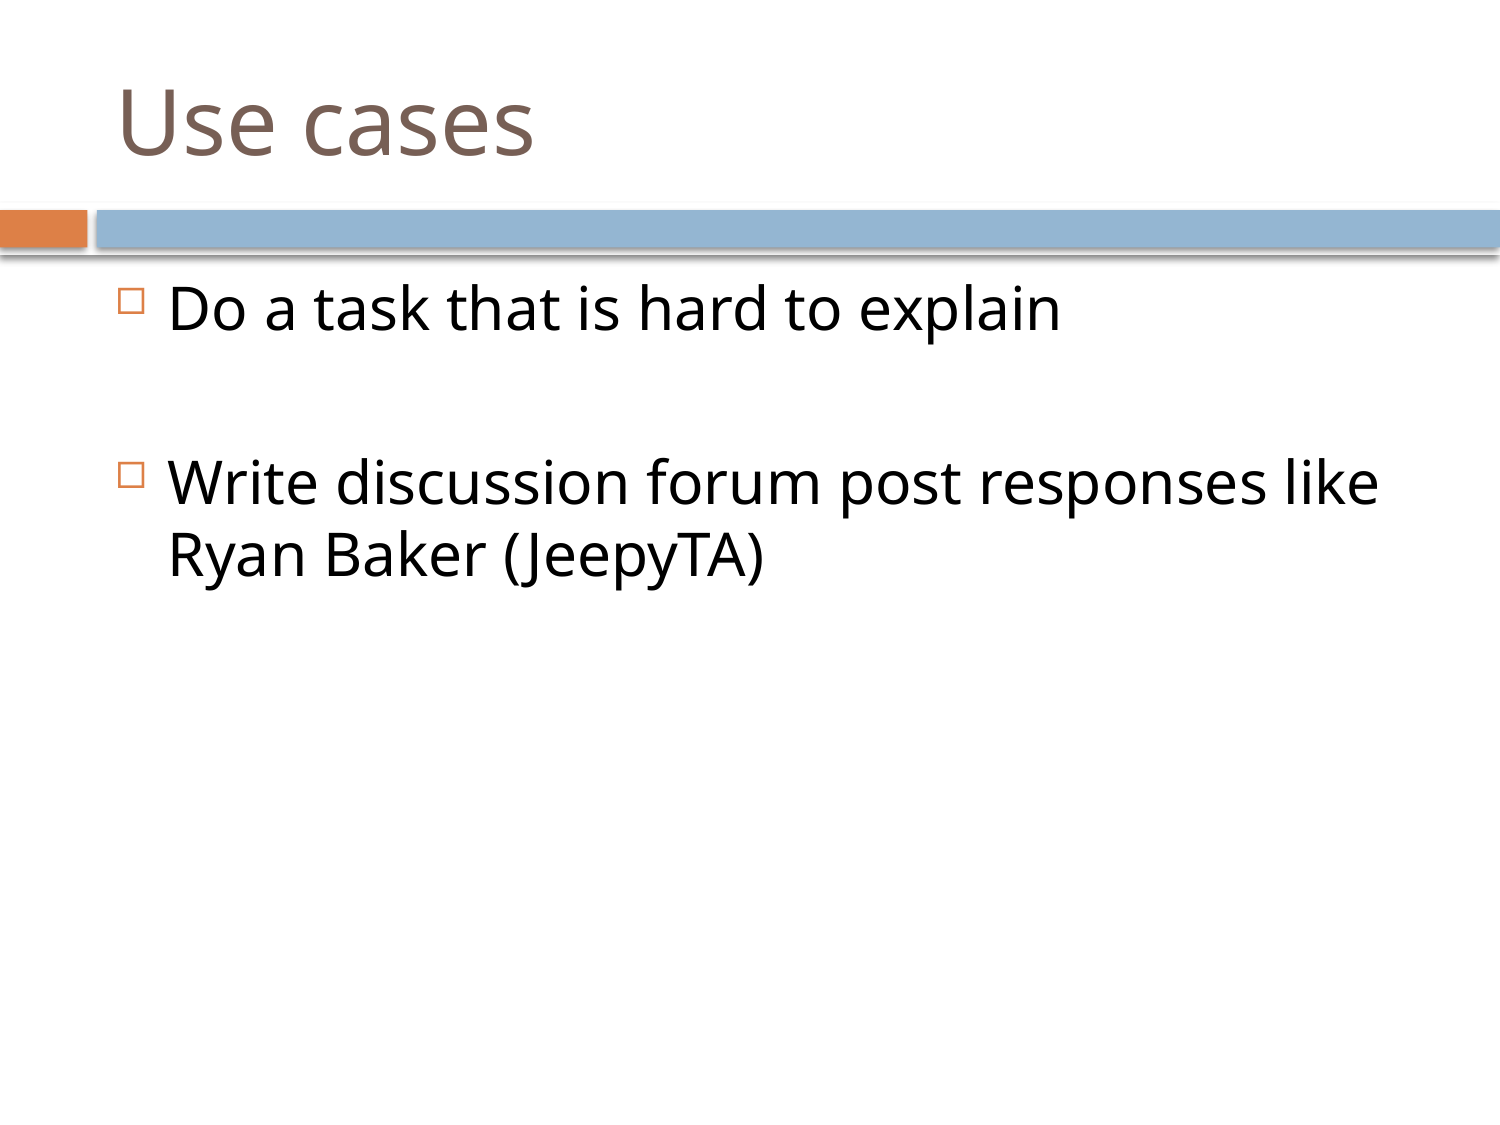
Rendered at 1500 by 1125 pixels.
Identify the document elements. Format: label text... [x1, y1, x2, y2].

list Do a task that is hard to explain Write discussion forum post responses like Ryan Baker (JeepyTA) [100, 262, 1438, 1000]
title Use cases [100, 37, 1438, 200]
